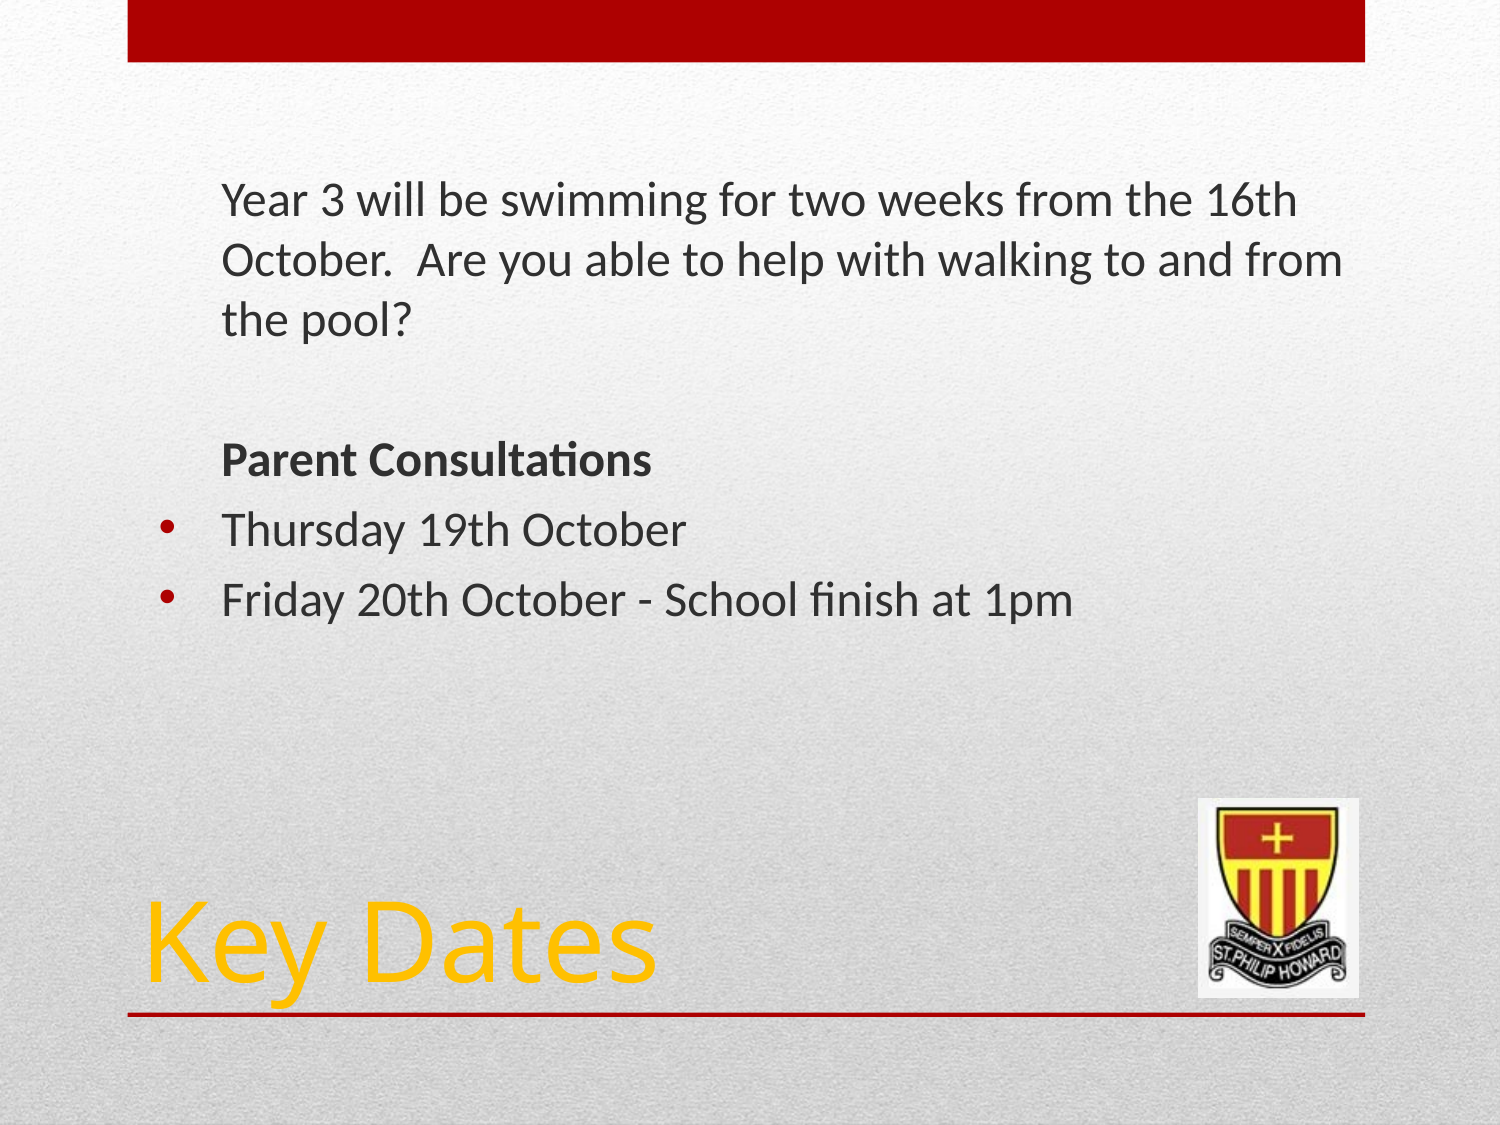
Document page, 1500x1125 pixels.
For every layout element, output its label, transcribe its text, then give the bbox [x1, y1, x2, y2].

title Key Dates [125, 750, 1238, 1013]
picture [0, 0, 1500, 1125]
list Year 3 will be swimming for two weeks from the 16th October. Are you able to help with walking to and from the pool? Parent Consultations Thursday 19th October Friday 20th October - School finish at 1pm [131, 112, 1369, 750]
